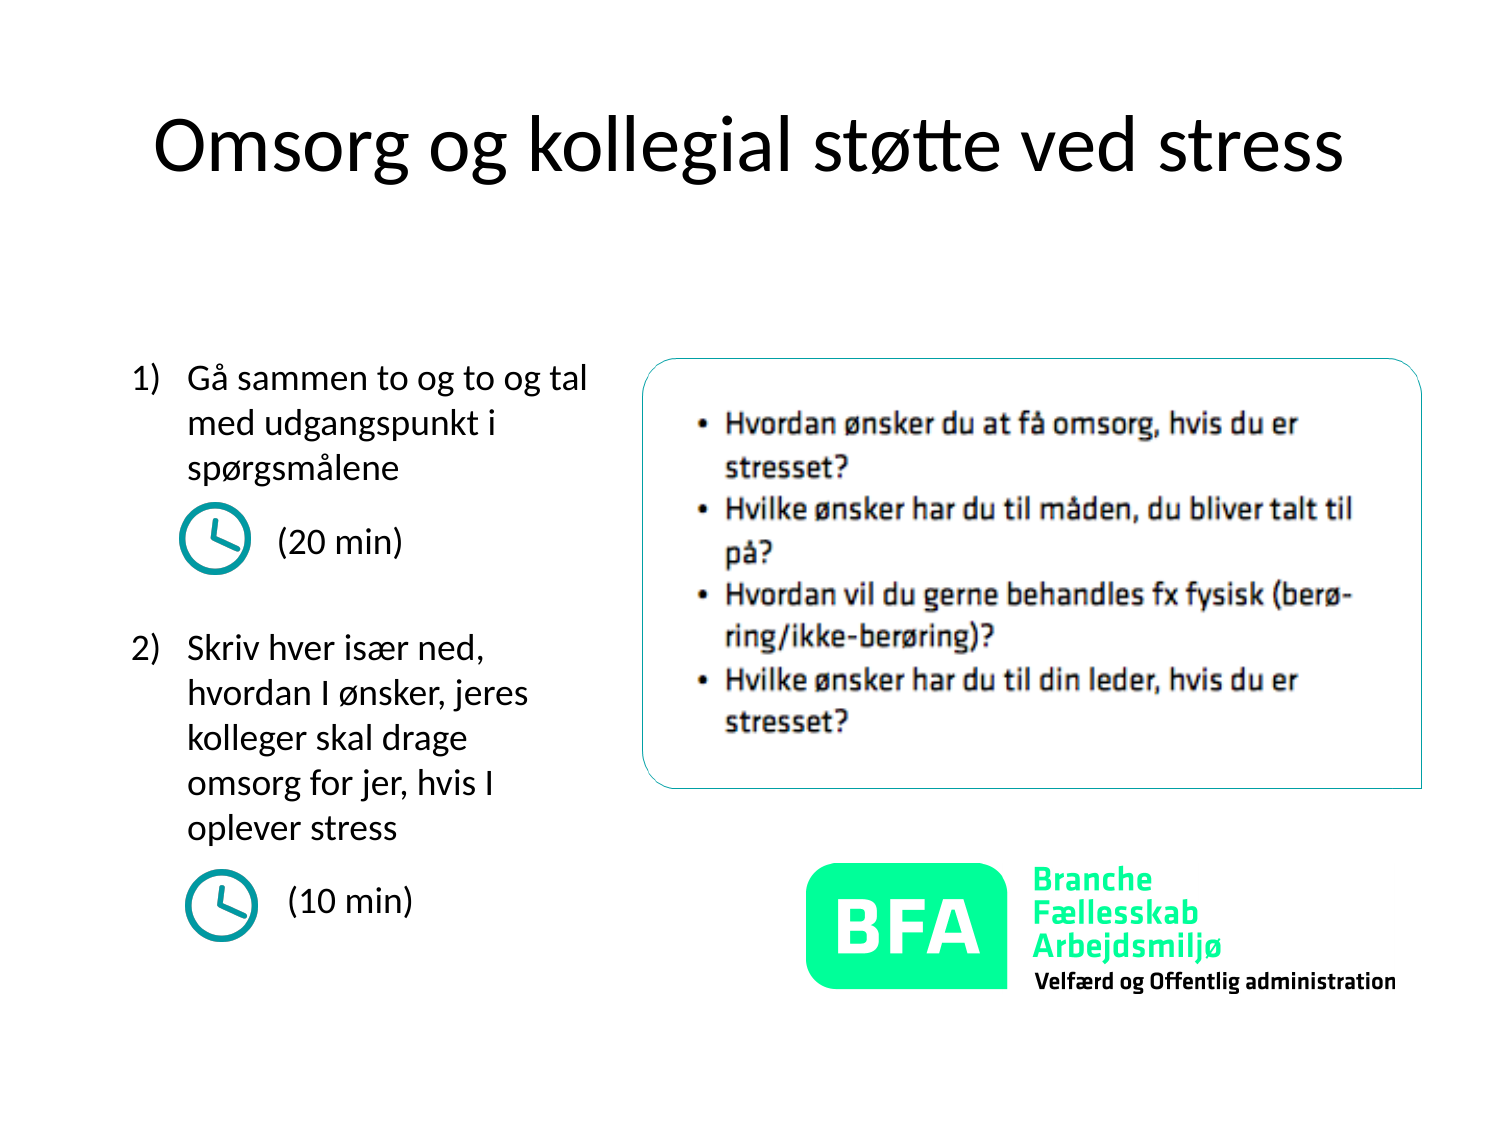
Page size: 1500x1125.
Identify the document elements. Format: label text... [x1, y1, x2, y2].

text_box (20 min) [261, 510, 419, 570]
picture [178, 502, 251, 575]
text_box Gå sammen to og to og tal med udgangspunkt i spørgsmålene Skriv hver især ned, hvordan I ønsker, jeres kolleger skal drage omsorg for jer, hvis I oplever stress [115, 345, 604, 856]
title Omsorg og kollegial støtte ved stress [75, 45, 1425, 233]
picture [185, 869, 258, 942]
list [806, 787, 1395, 1091]
text_box (10 min) [272, 868, 429, 929]
picture [640, 357, 1426, 792]
